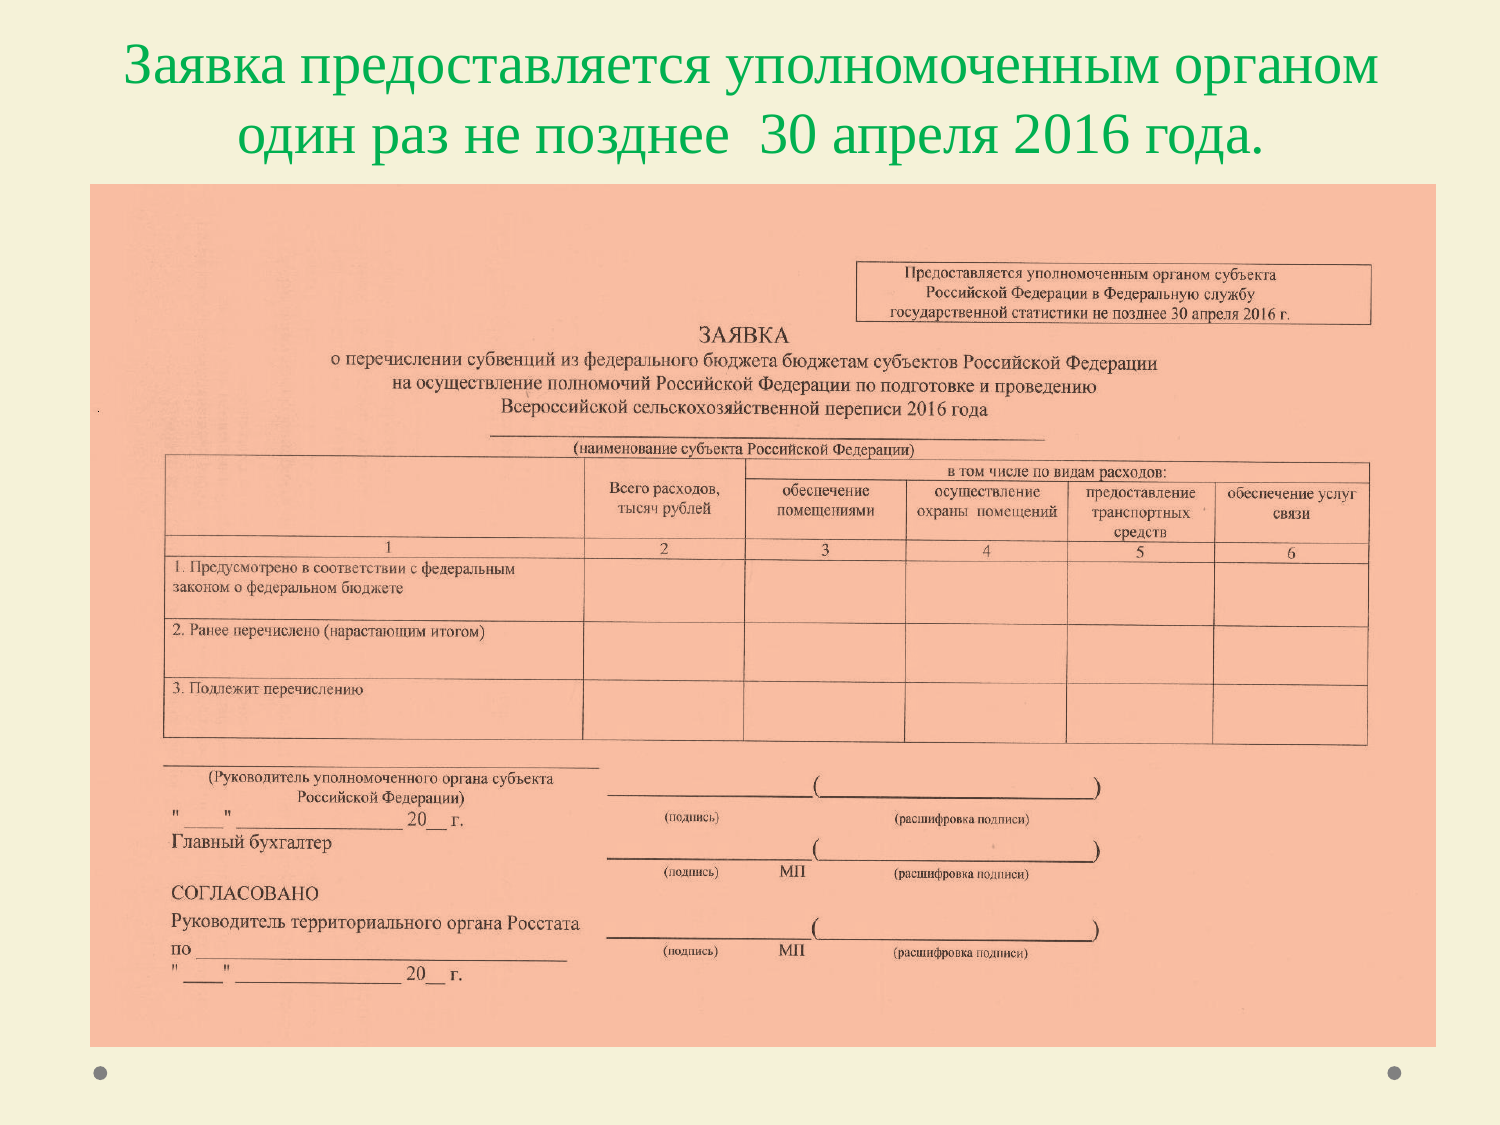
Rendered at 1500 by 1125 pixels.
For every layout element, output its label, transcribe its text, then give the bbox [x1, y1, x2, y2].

title Заявка предоставляется уполномоченным органом один раз не позднее 30 апреля 2016 года. [76, 19, 1427, 173]
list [90, 184, 1436, 1047]
